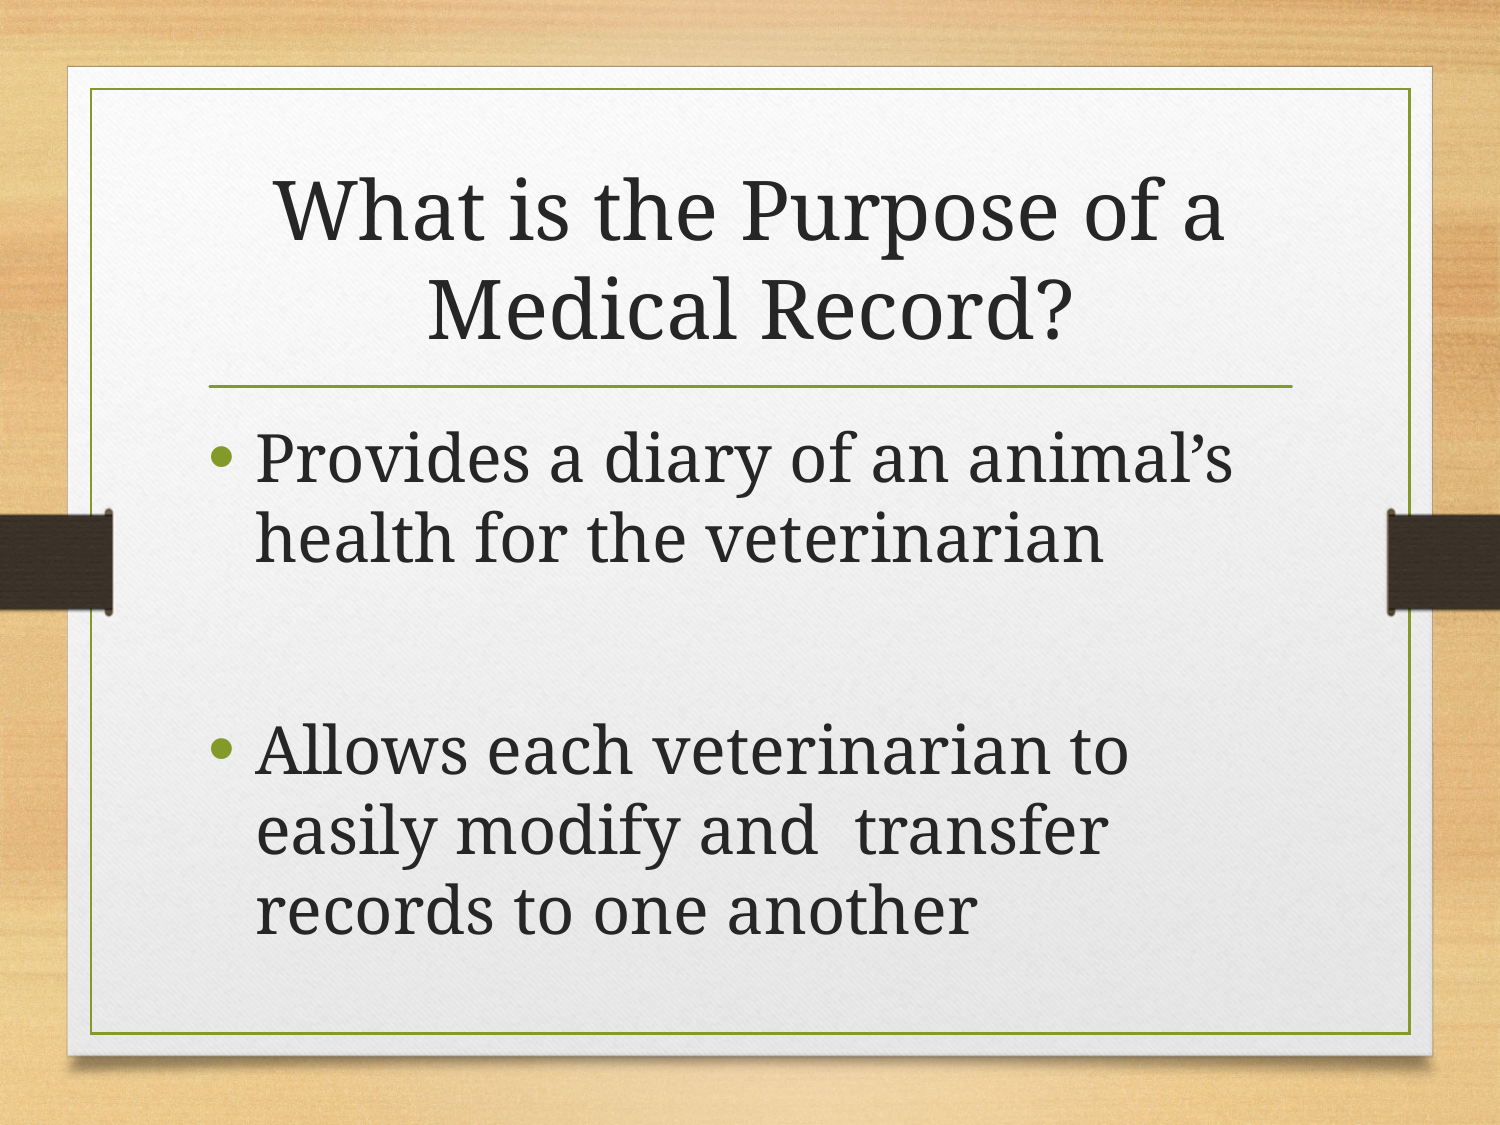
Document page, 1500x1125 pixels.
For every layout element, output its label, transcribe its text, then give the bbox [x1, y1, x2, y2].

picture [0, 0, 1500, 1125]
title What is the Purpose of a Medical Record? [193, 150, 1309, 365]
list Provides a diary of an animal’s health for the veterinarian Allows each veterinarian to easily modify and transfer records to one another [193, 408, 1309, 974]
